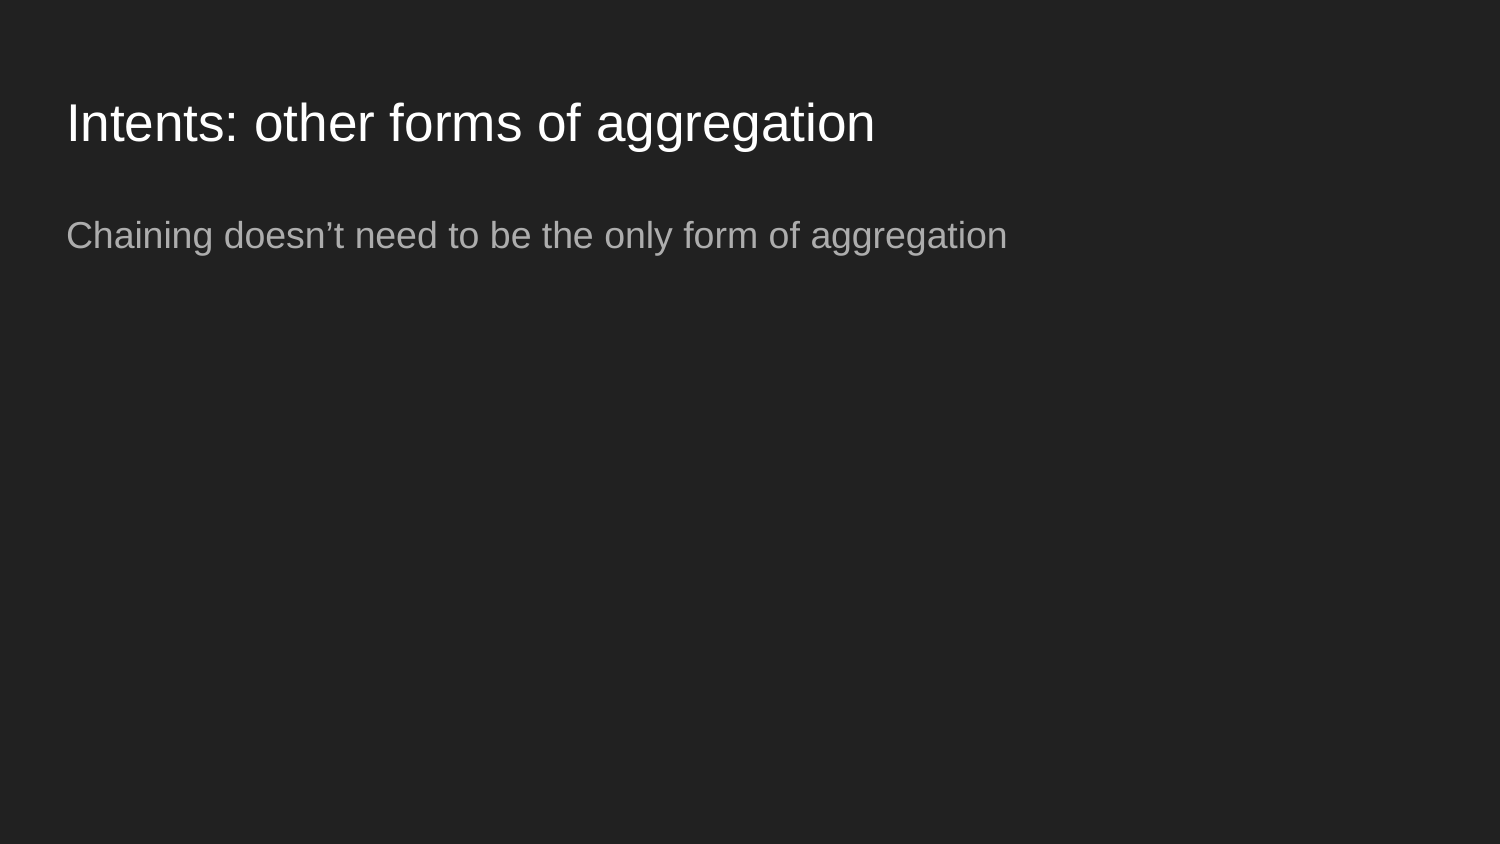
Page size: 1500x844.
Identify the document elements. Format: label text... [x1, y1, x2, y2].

list Chaining doesn’t need to be the only form of aggregation [51, 189, 1449, 750]
title Intents: other forms of aggregation [51, 72, 1449, 167]
